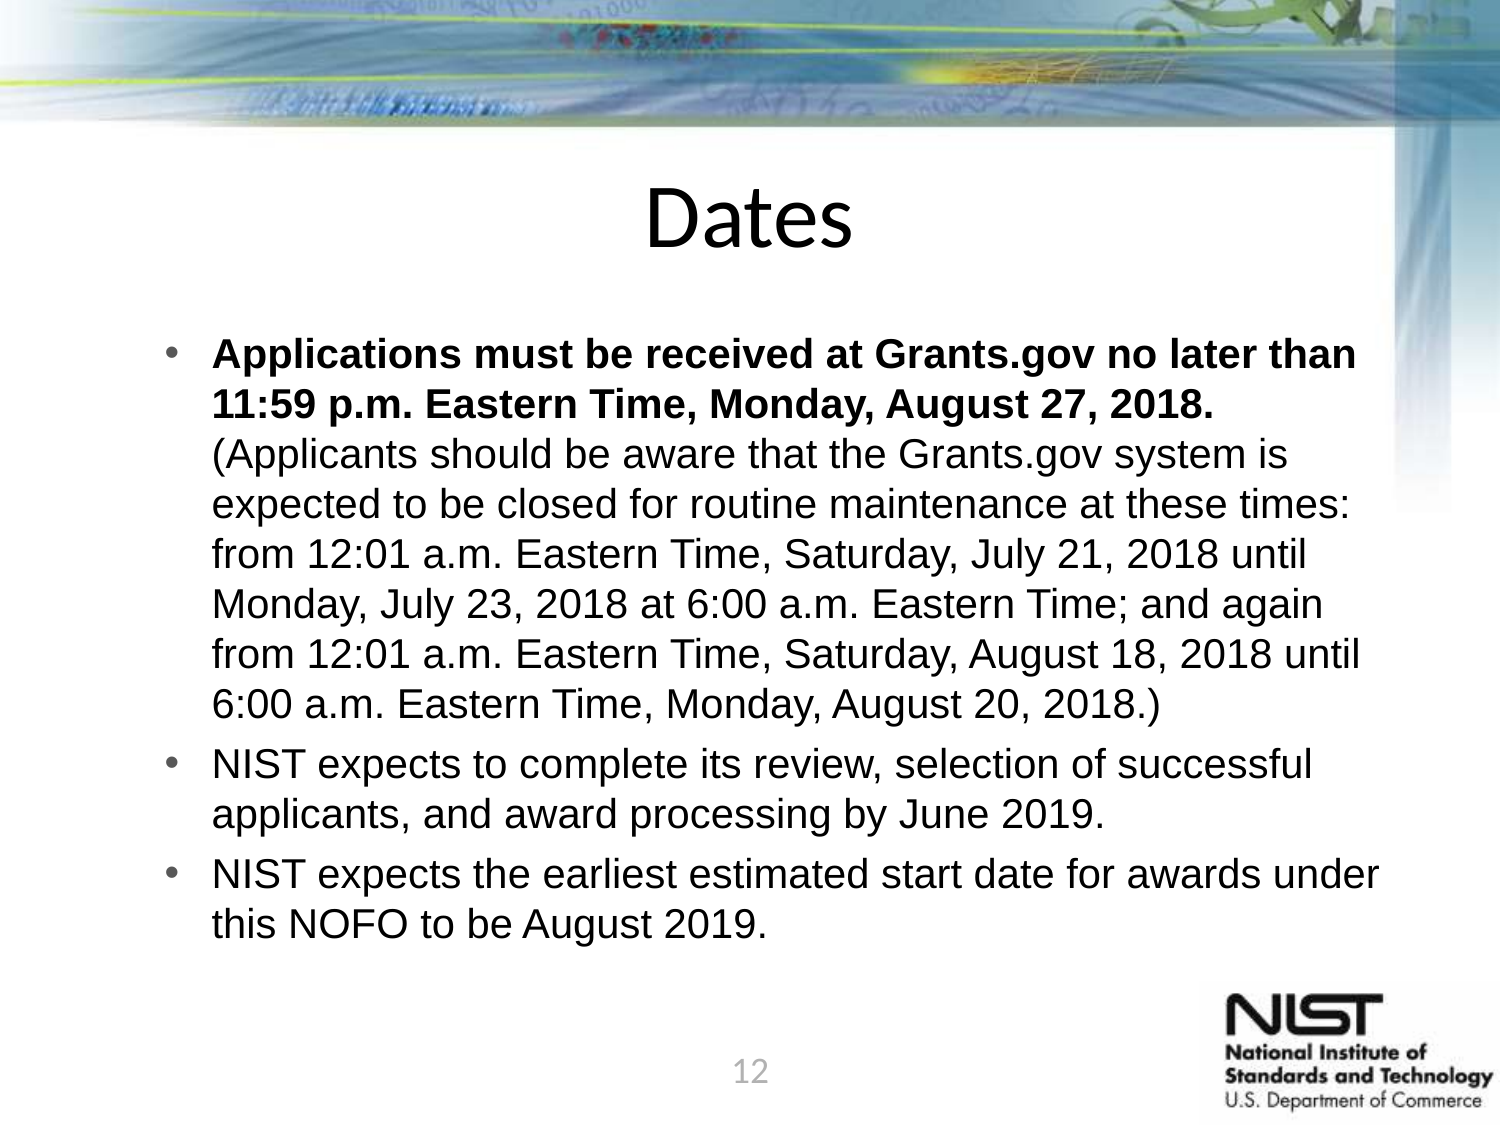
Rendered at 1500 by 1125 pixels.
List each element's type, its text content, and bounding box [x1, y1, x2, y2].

footer 12 [510, 1046, 990, 1092]
title Dates [134, 155, 1366, 266]
picture [0, 0, 1500, 1125]
list Applications must be received at Grants.gov no later than 11:59 p.m. Eastern Time, Monday, August 27, 2018. (Applicants should be aware that the Grants.gov system is expected to be closed for routine maintenance at these times: from 12:01 a.m. Eastern Time, Saturday, July 21, 2018 until Monday, July 23, 2018 at 6:00 a.m. Eastern Time; and again from 12:01 a.m. Eastern Time, Saturday, August 18, 2018 until 6:00 a.m. Eastern Time, Monday, August 20, 2018.) NIST expects to complete its review, selection of successful applicants, and award processing by June 2019. NIST expects the earliest estimated start date for awards under this NOFO to be August 2019. [87, 266, 1412, 1067]
